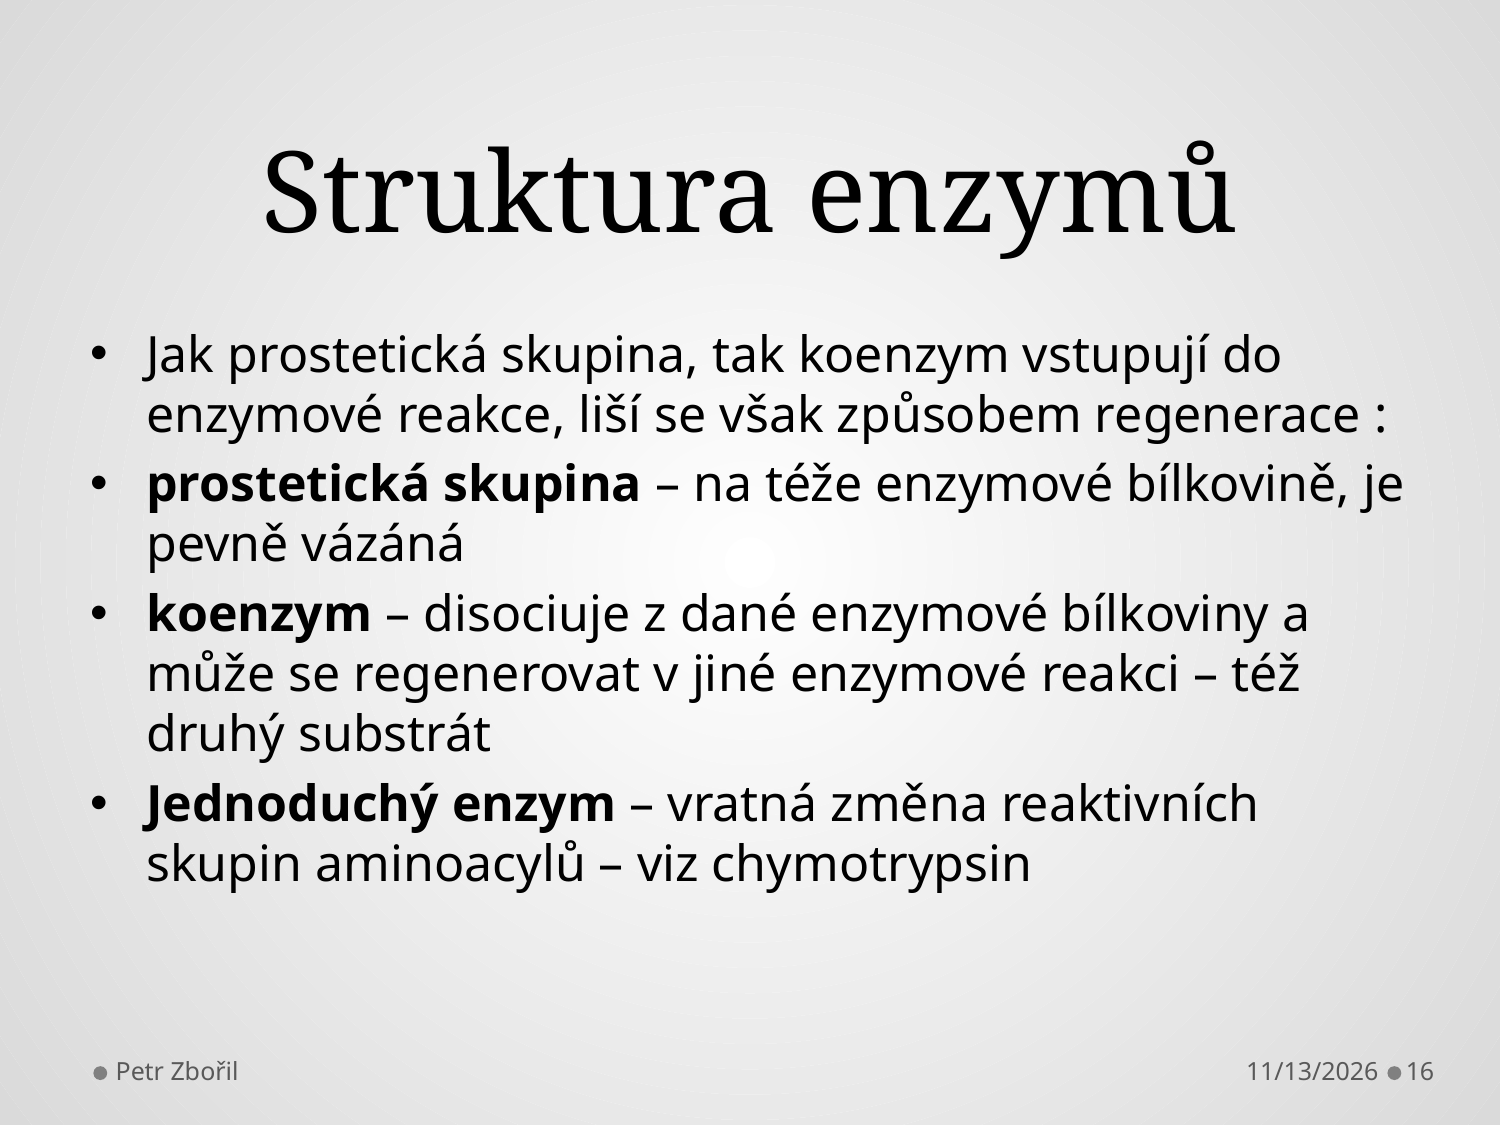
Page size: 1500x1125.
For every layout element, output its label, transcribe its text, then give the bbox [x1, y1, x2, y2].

slide_number 16 [1401, 1042, 1494, 1103]
footer Petr Zbořil [108, 1042, 576, 1103]
title Struktura enzymů [75, 0, 1425, 263]
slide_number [1043, 1042, 1386, 1103]
list Jak prostetická skupina, tak koenzym vstupují do enzymové reakce, liší se však způsobem regenerace : prostetická skupina – na téže enzymové bílkovině, je pevně vázáná koenzym – disociuje z dané enzymové bílkoviny a může se regenerovat v jiné enzymové reakci – též druhý substrát Jednoduchý enzym – vratná změna reaktivních skupin aminoacylů – viz chymotrypsin [75, 314, 1425, 1047]
